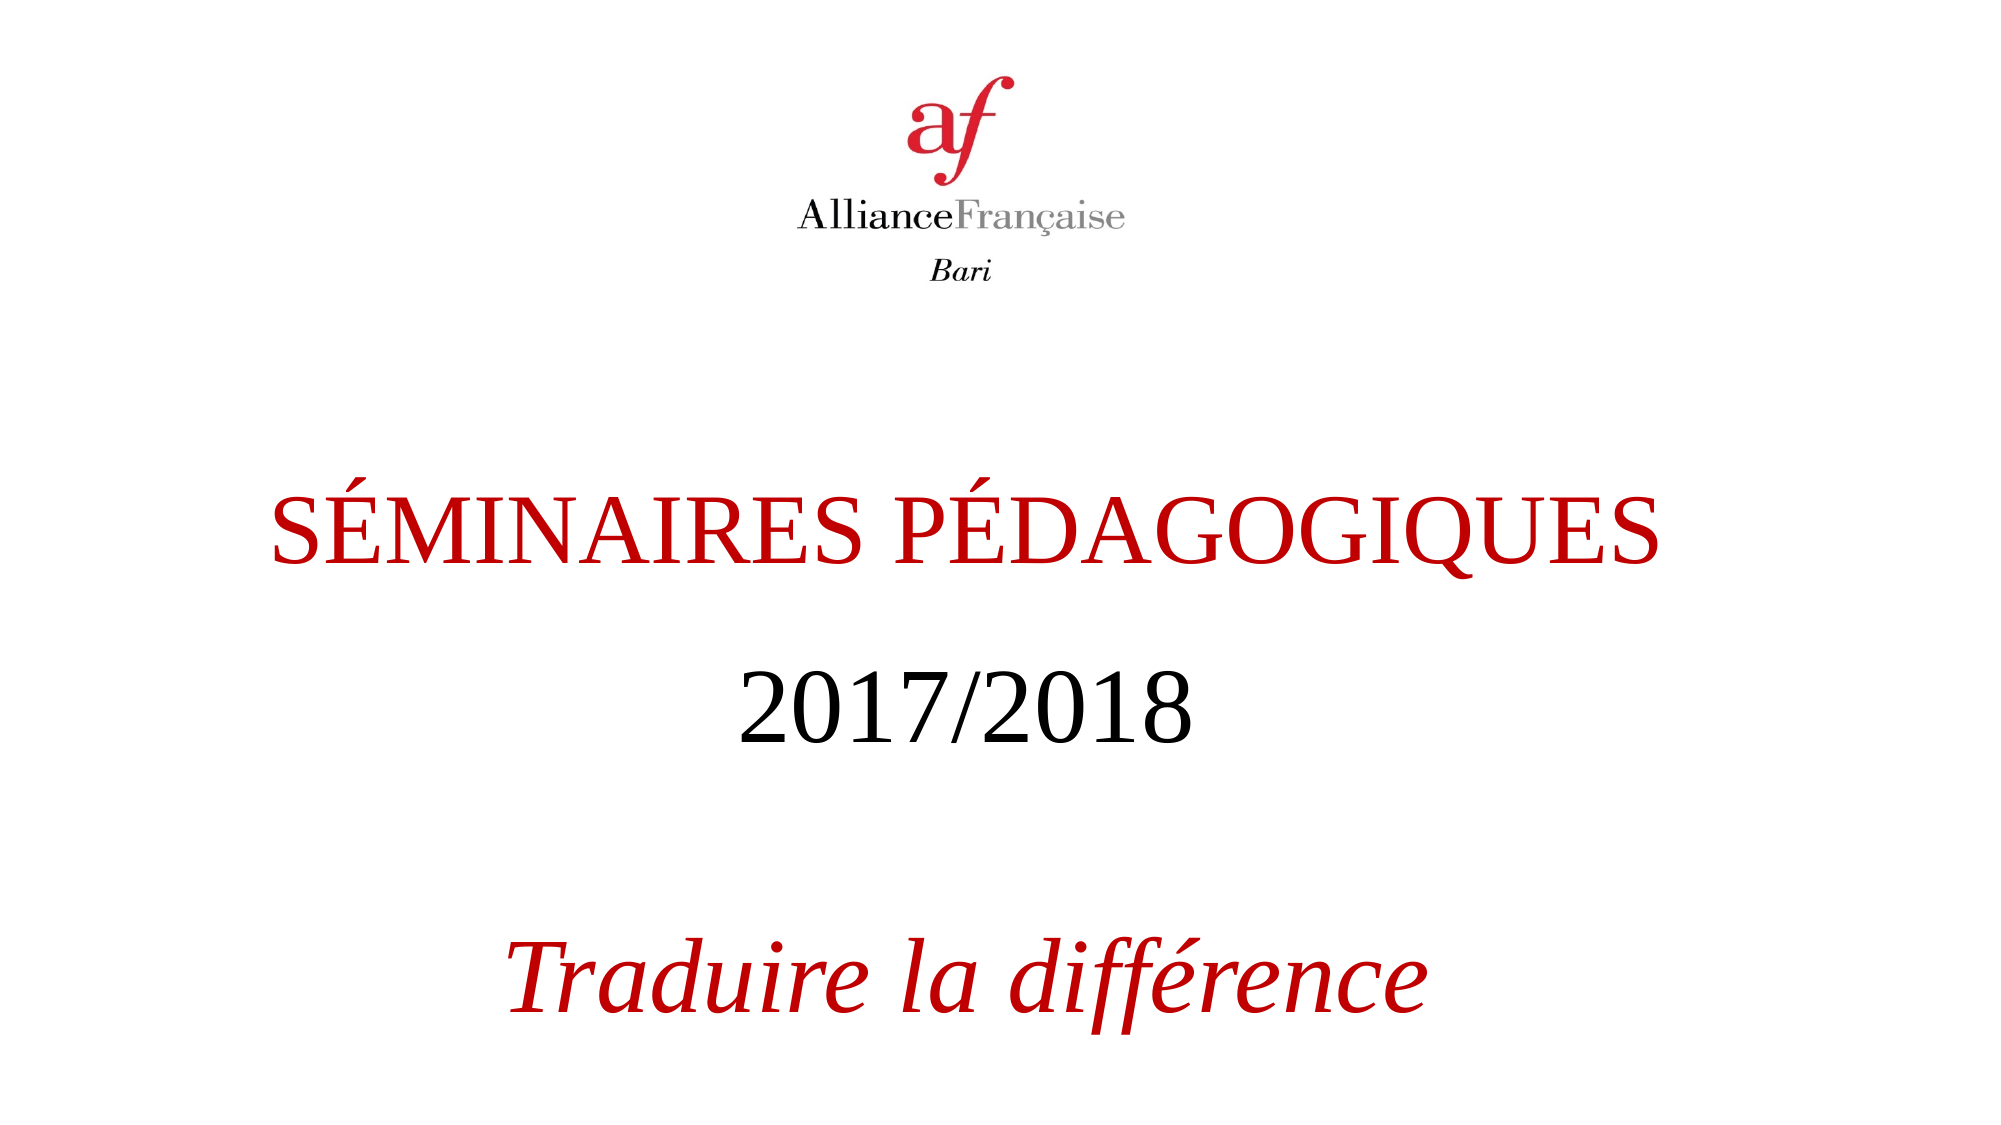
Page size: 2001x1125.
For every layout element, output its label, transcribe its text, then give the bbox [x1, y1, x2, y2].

picture [740, 44, 1181, 311]
title SÉMINAIRES PÉDAGOGIQUES [216, 288, 1717, 642]
subtitle 2017/2018 Traduire la différence [216, 642, 1717, 1044]
